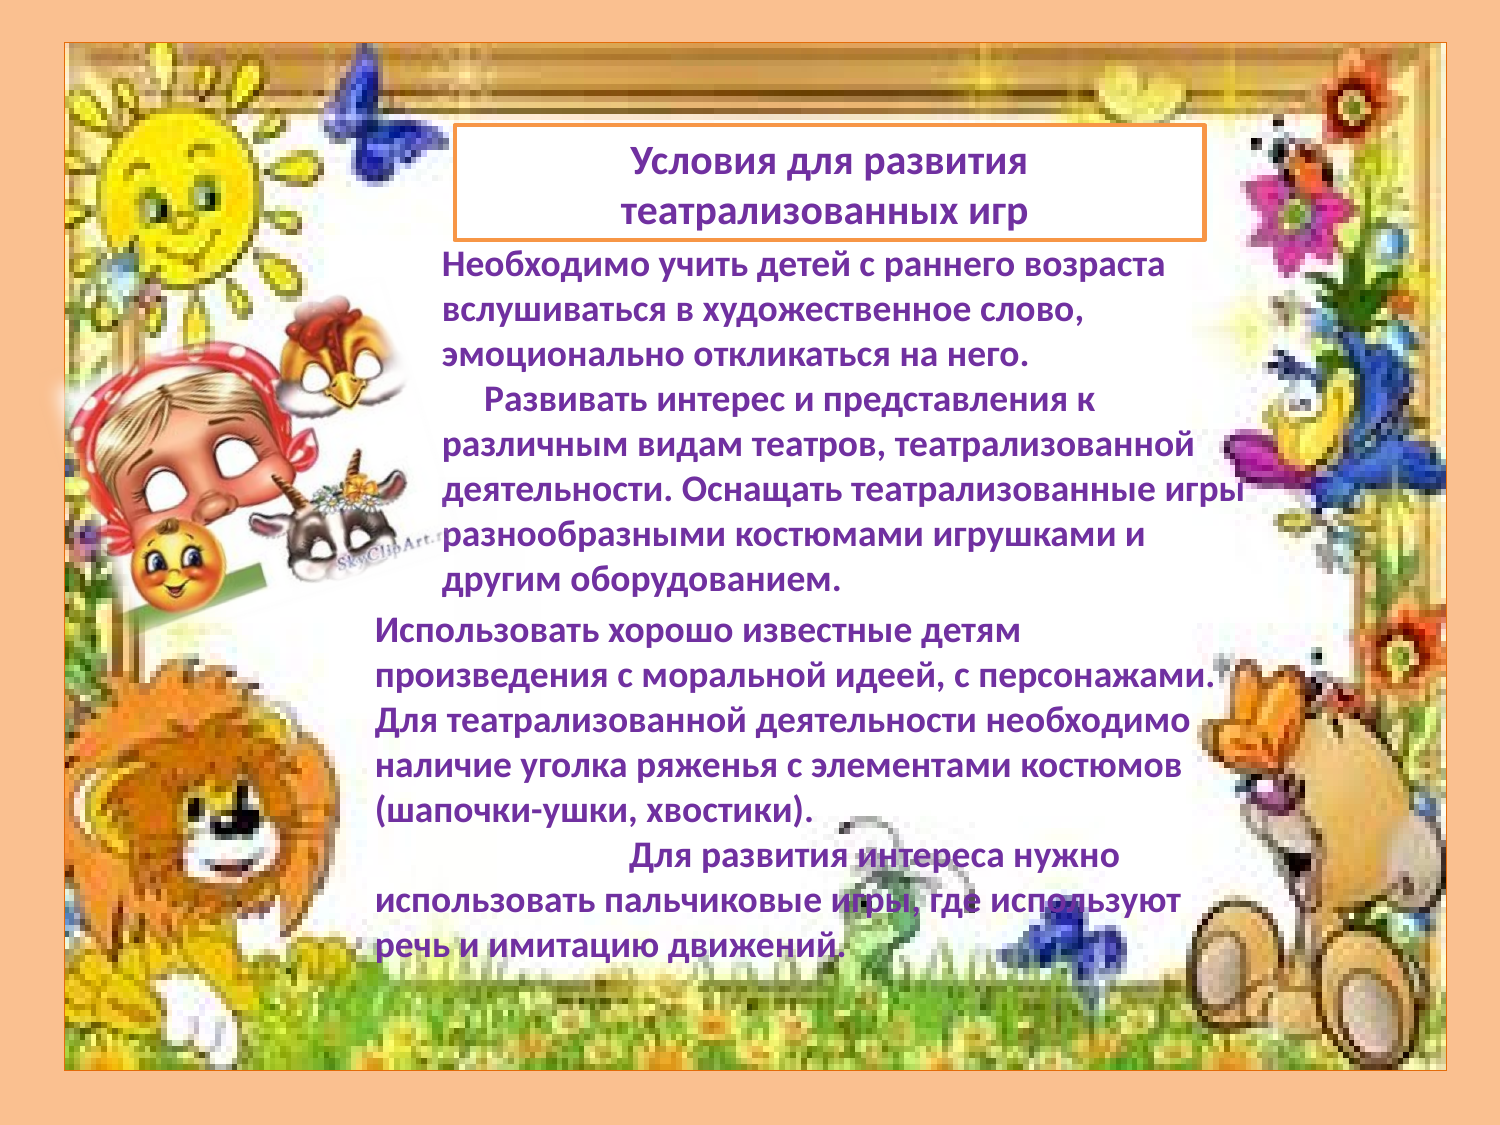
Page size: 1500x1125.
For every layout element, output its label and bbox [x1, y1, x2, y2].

picture [64, 314, 434, 612]
list [64, 42, 1448, 1071]
